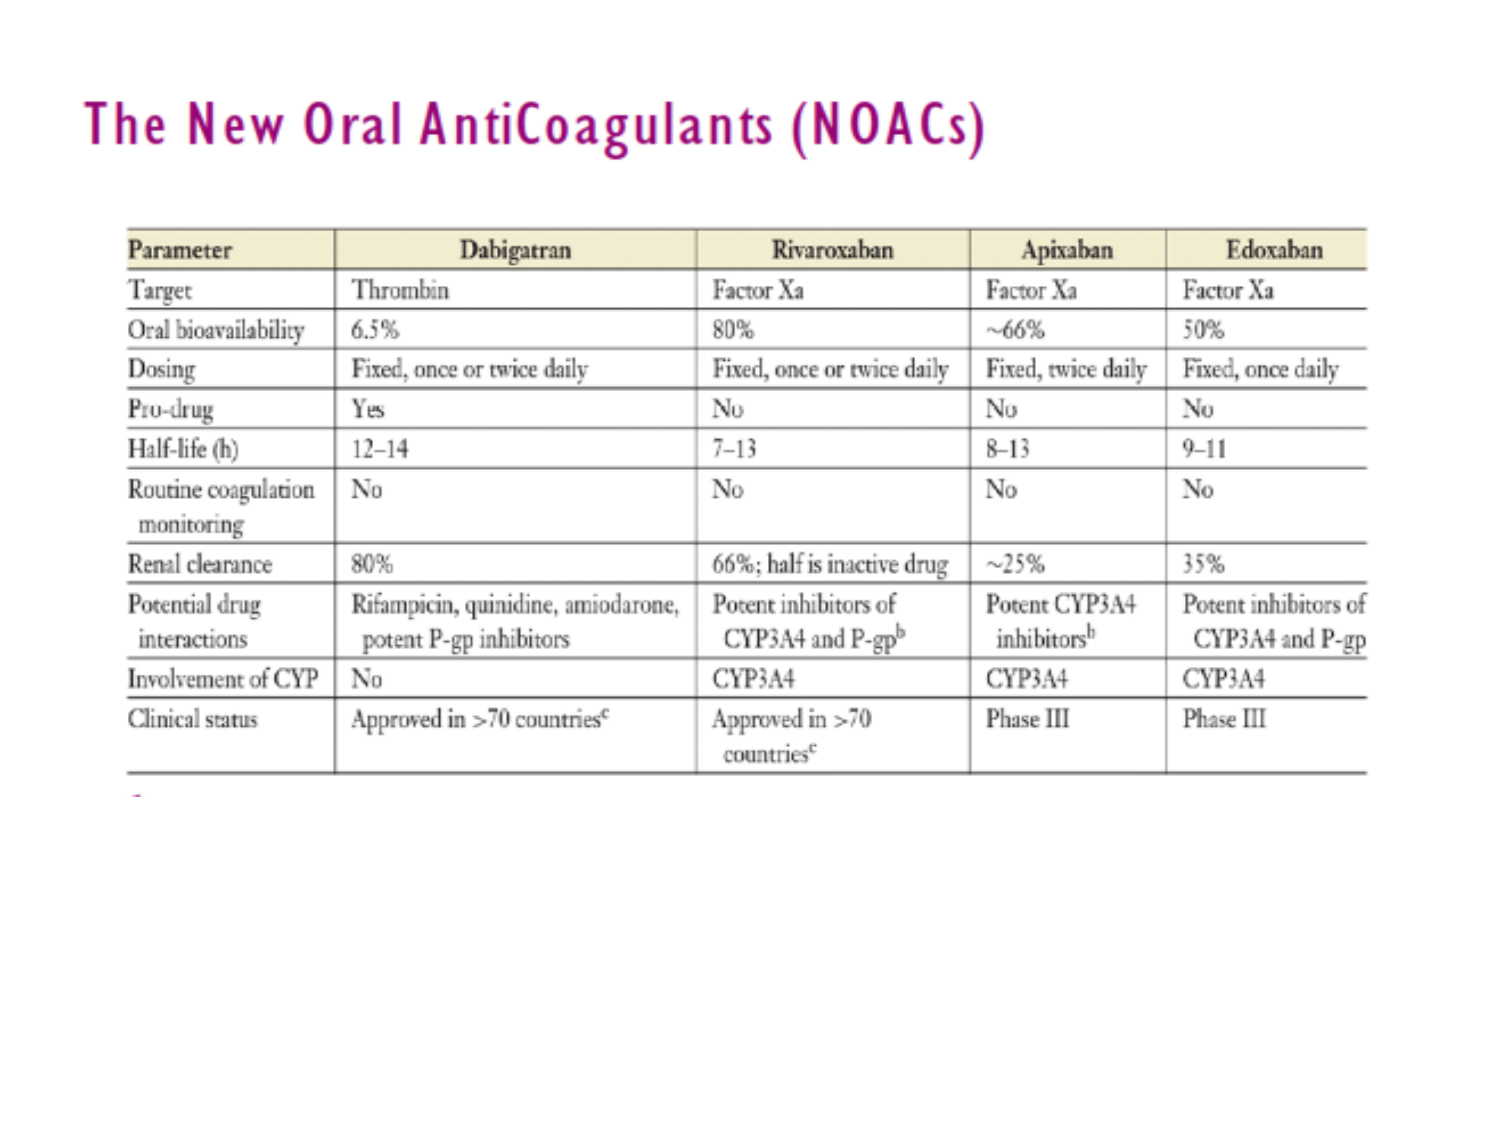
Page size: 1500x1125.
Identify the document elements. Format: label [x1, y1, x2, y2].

picture [70, 81, 1430, 798]
